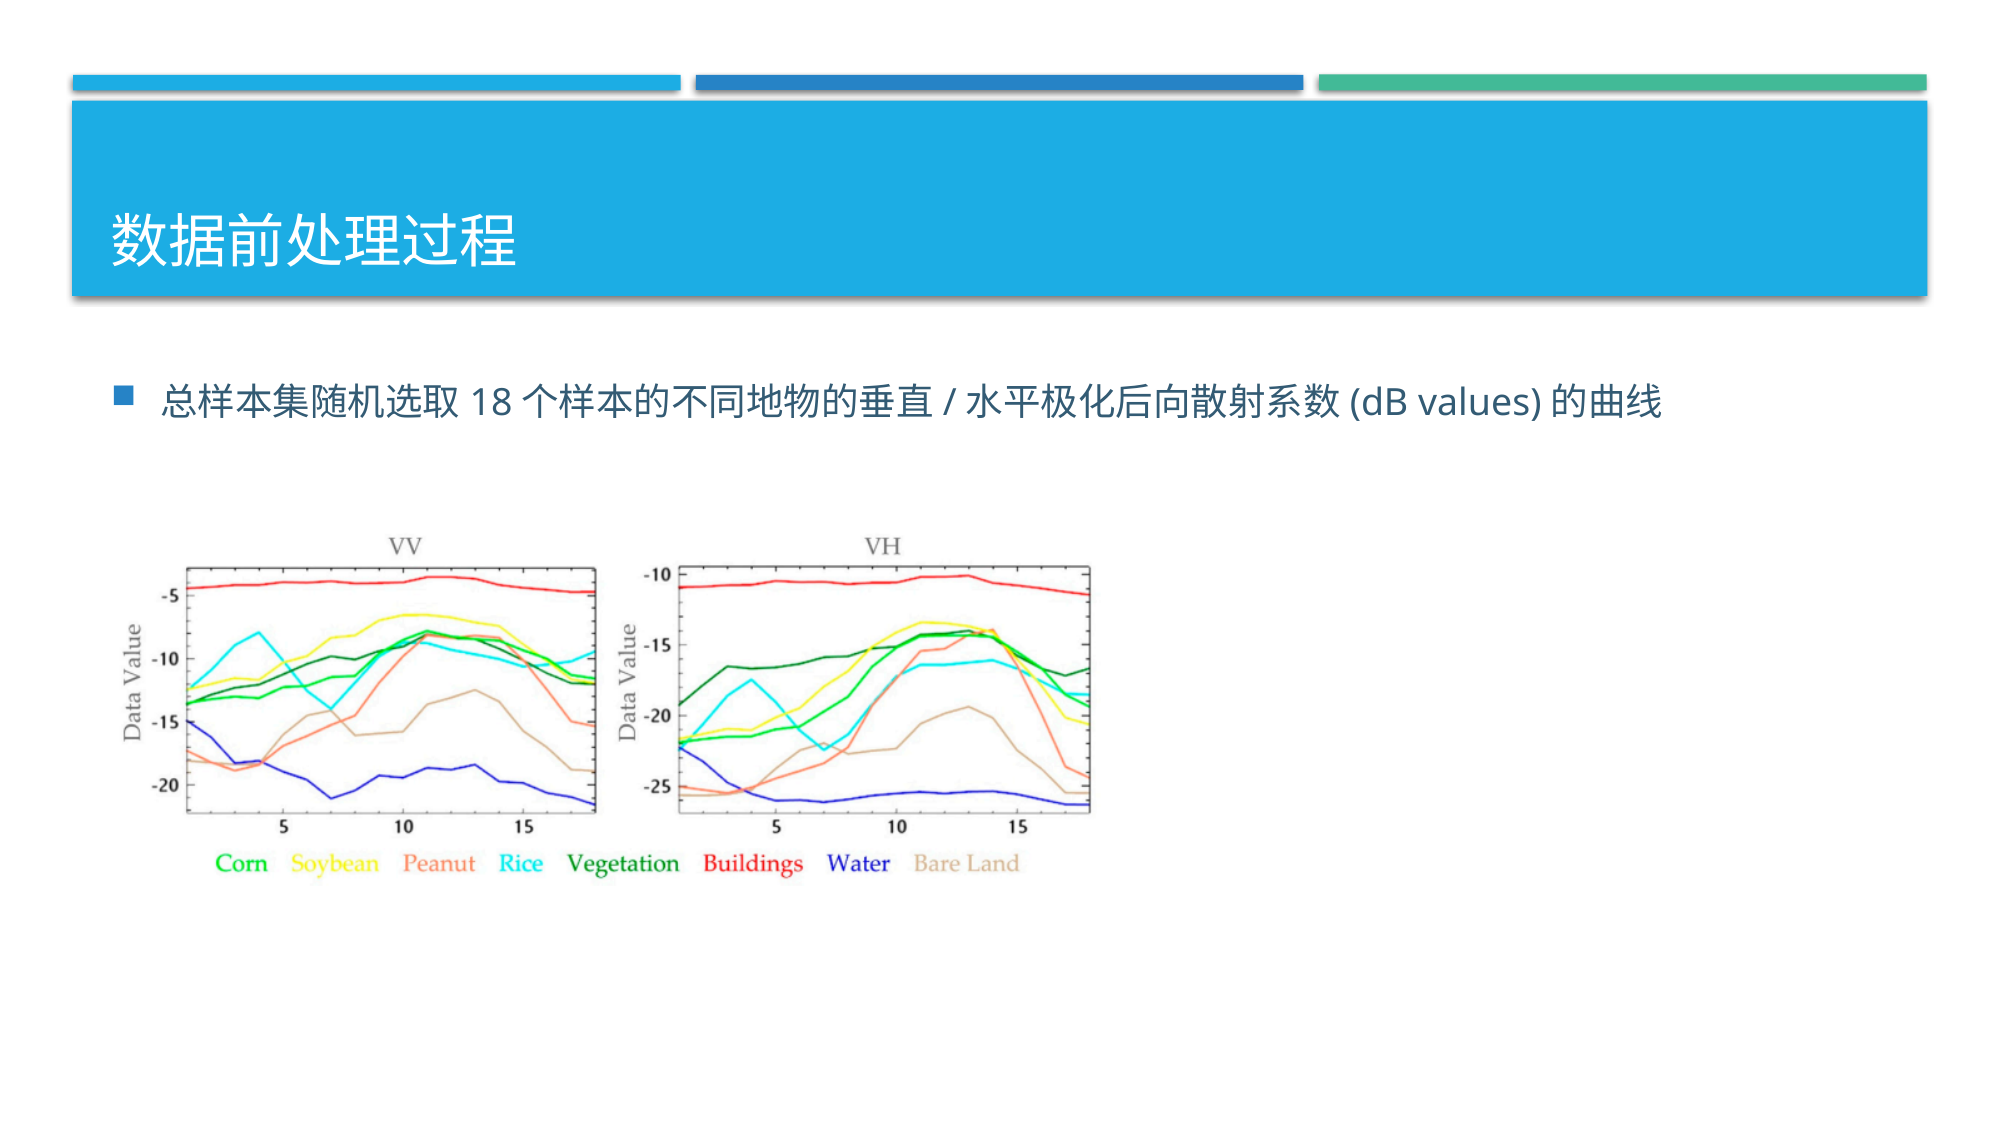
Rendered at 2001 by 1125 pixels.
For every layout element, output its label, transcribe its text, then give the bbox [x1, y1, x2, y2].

title 数据前处理过程 [95, 115, 1905, 282]
list 总样本集随机选取18个样本的不同地物的垂直/水平极化后向散射系数(dB values)的曲线 [95, 357, 1905, 443]
picture [94, 518, 1108, 896]
